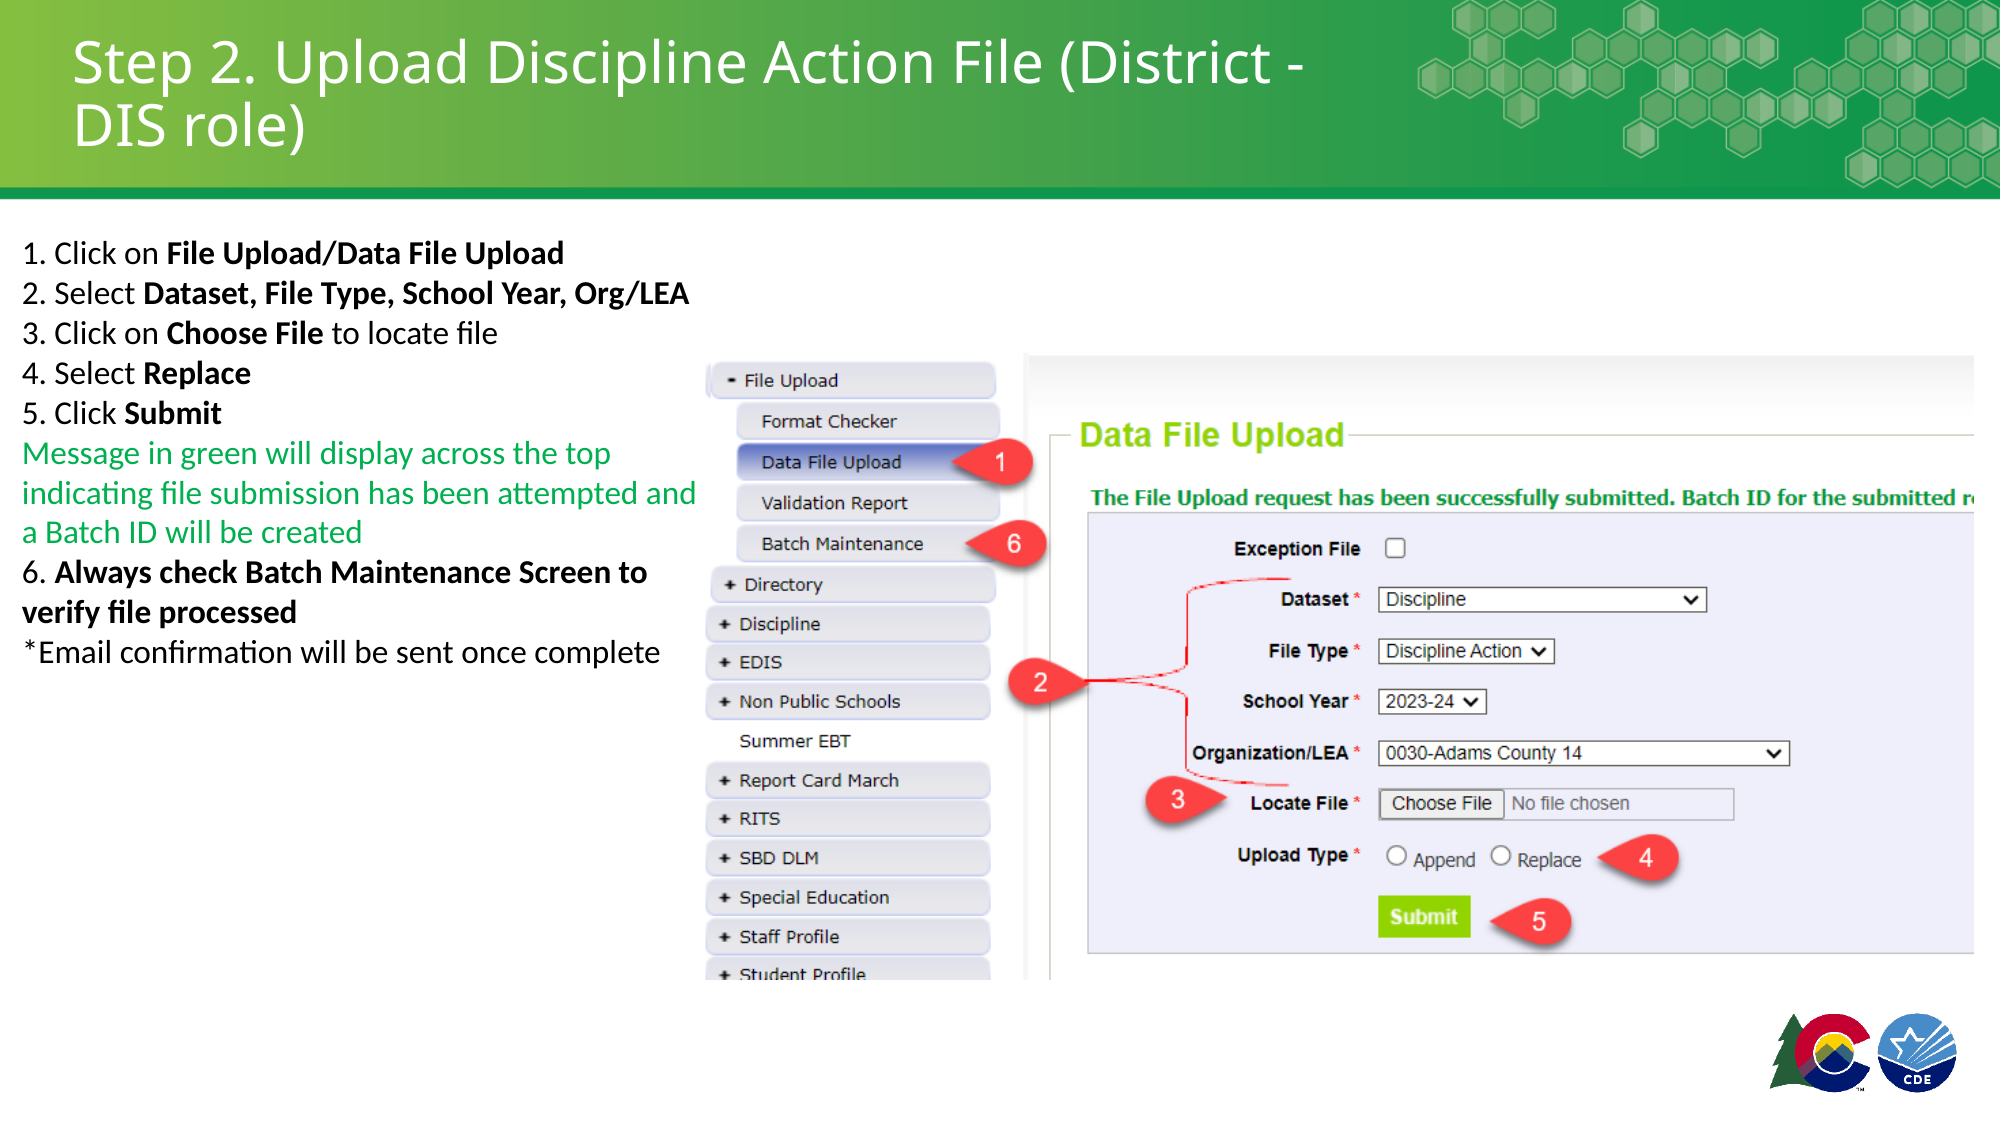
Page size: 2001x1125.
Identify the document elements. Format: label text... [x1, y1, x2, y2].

list 1. Click on File Upload/Data File Upload 2. Select Dataset, File Type, School Year, Org/LEA 3. Click on Choose File to locate file 4. Select Replace 5. Click Submit Message in green will display across the top indicating file submission has been attempted and a Batch ID will be created 6. Always check Batch Maintenance Screen to verify file processed *Email confirmation will be sent once complete [21, 231, 701, 696]
picture [0, 0, 2000, 200]
picture [700, 353, 1974, 980]
title Step 2. Upload Discipline Action File (District - DIS role) [72, 33, 1396, 182]
picture [1768, 1012, 1957, 1093]
